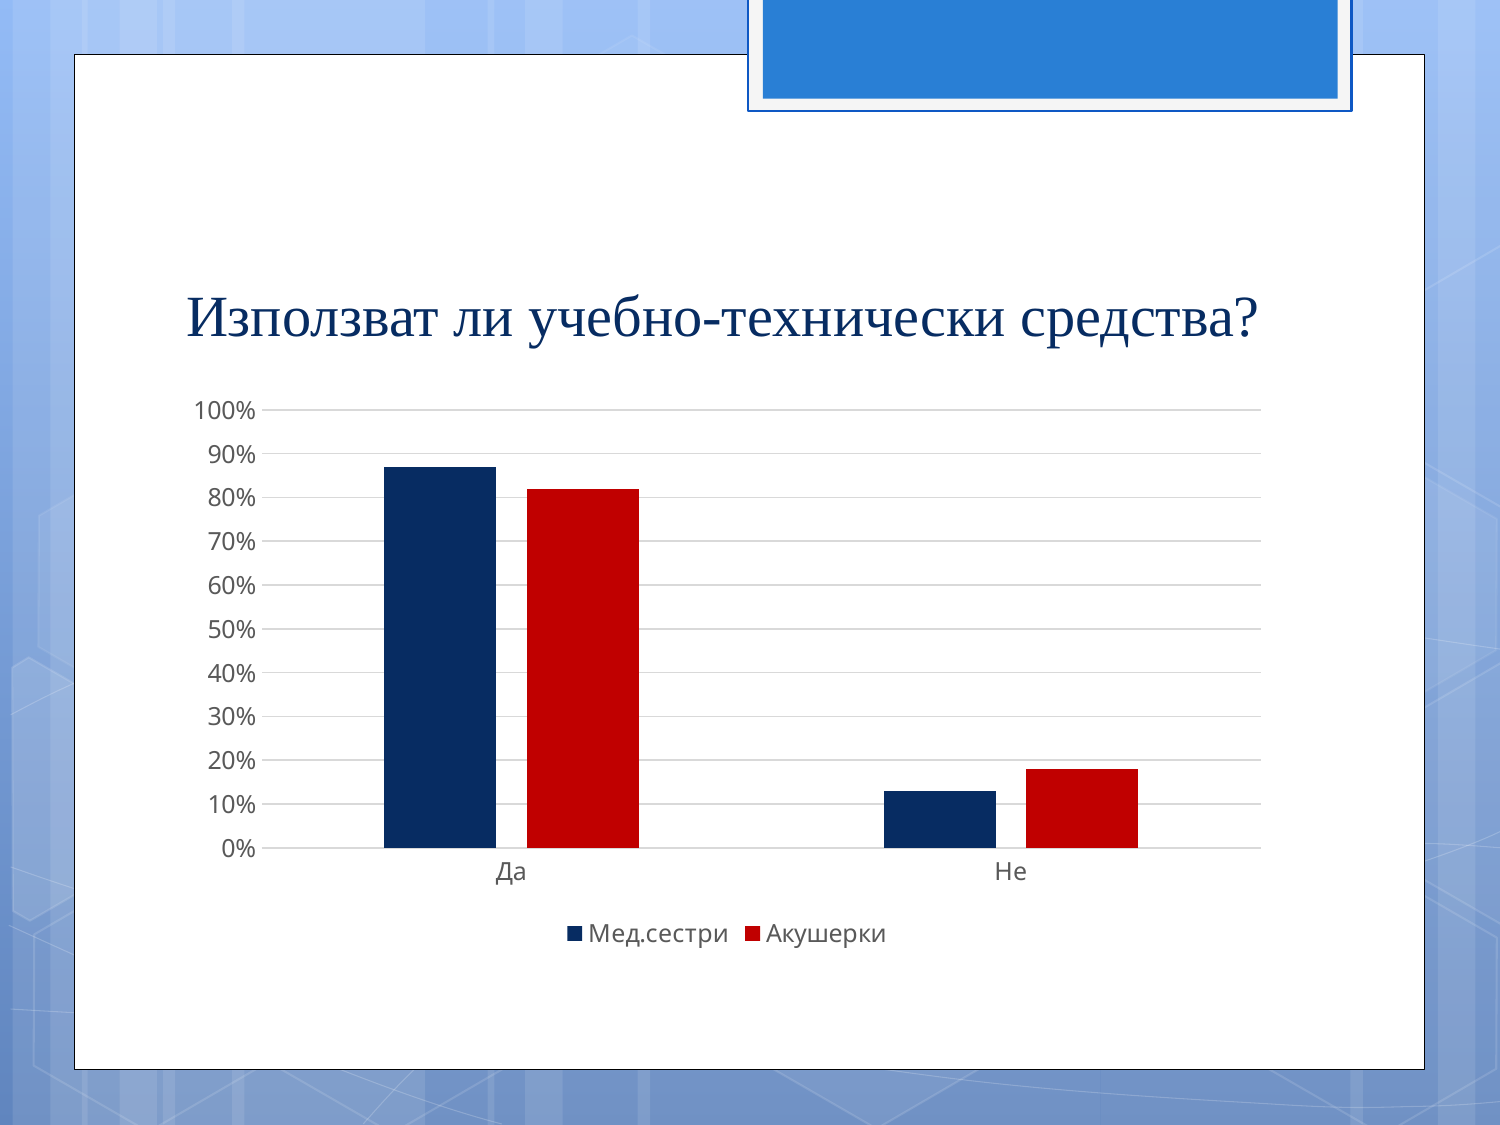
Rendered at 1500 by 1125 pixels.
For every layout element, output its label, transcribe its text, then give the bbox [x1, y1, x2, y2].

title Използват ли учебно-технически средства? [171, 168, 1324, 356]
chart [170, 380, 1284, 957]
